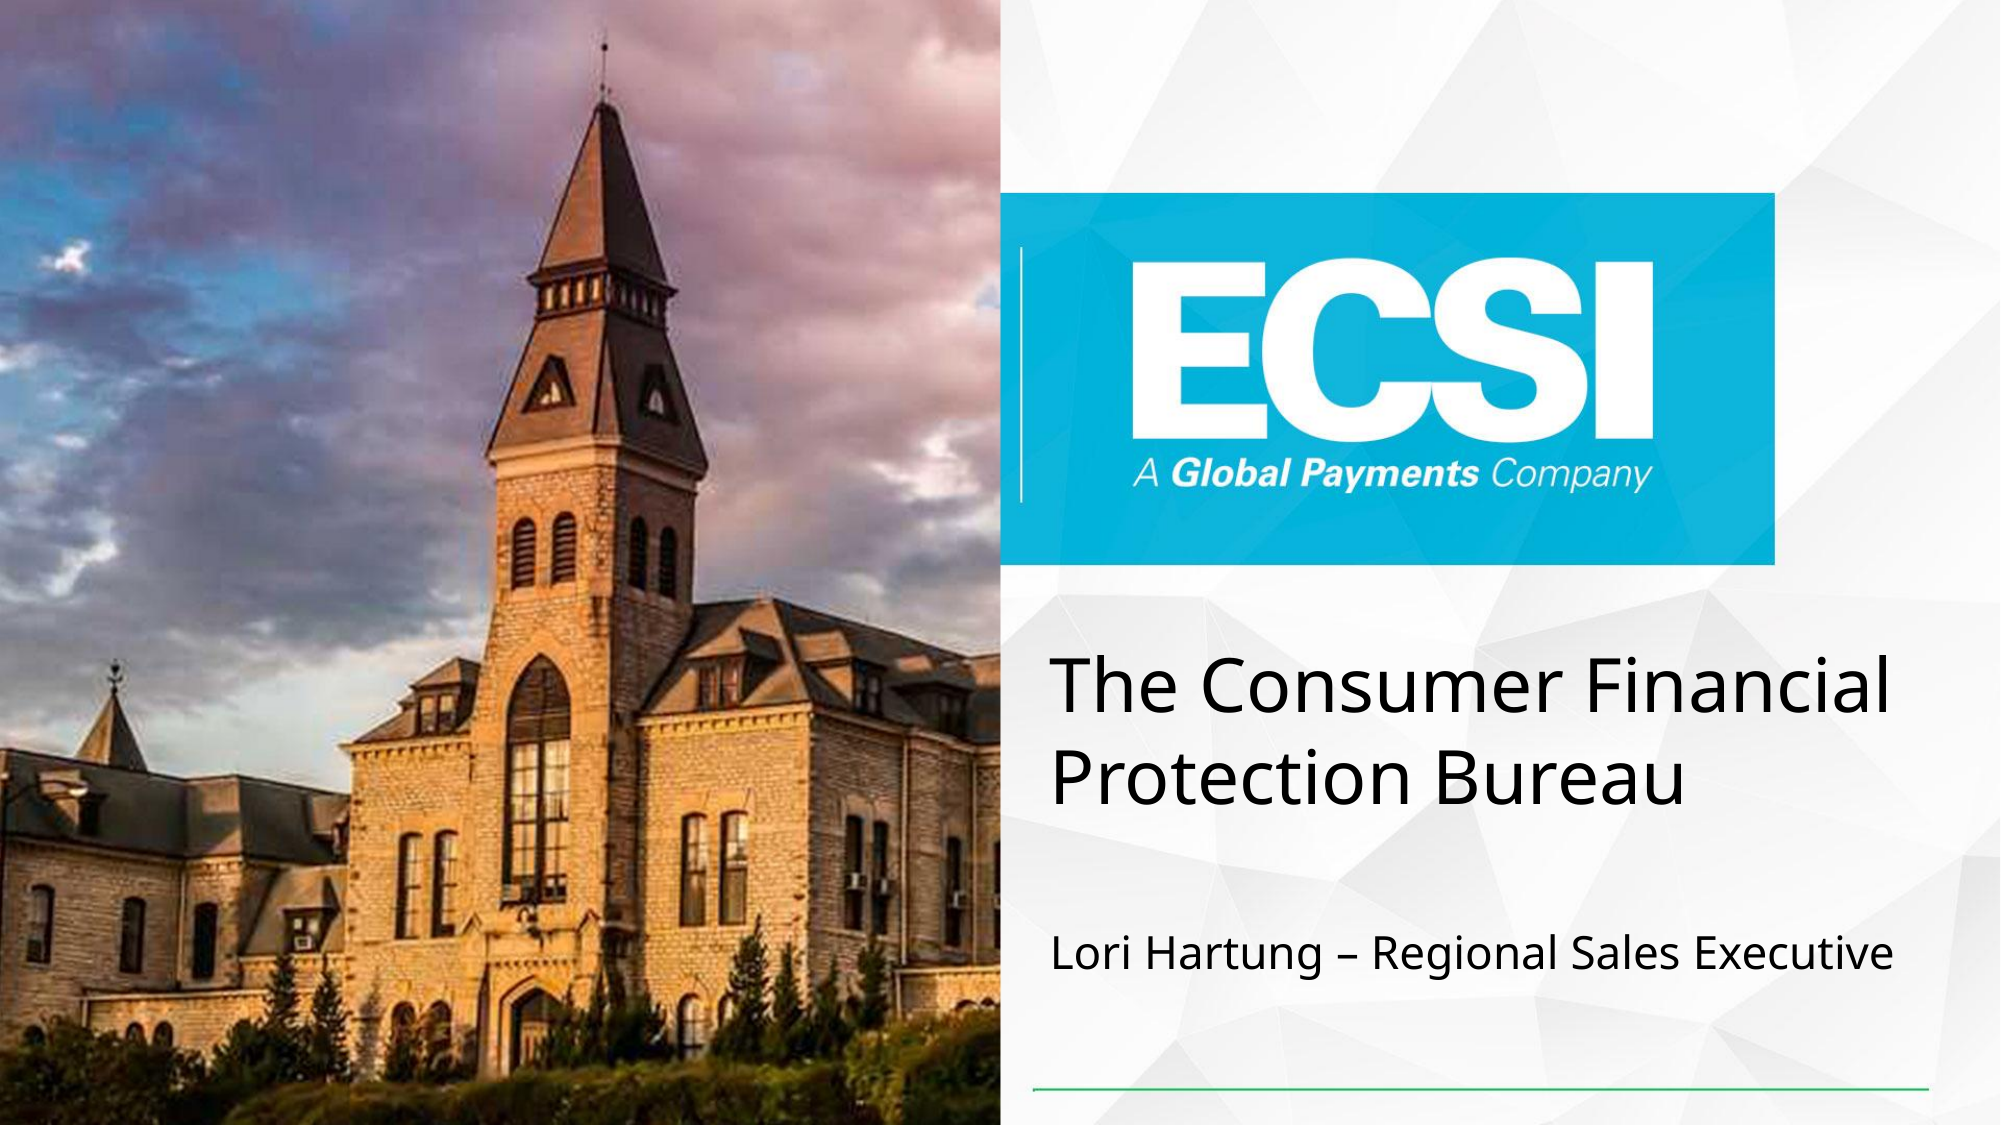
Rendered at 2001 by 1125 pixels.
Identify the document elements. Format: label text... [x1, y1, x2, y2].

subtitle Lori Hartung – Regional Sales Executive [1034, 917, 2000, 1044]
title The Consumer Financial Protection Bureau [1034, 574, 1975, 888]
picture [0, 0, 2001, 1125]
